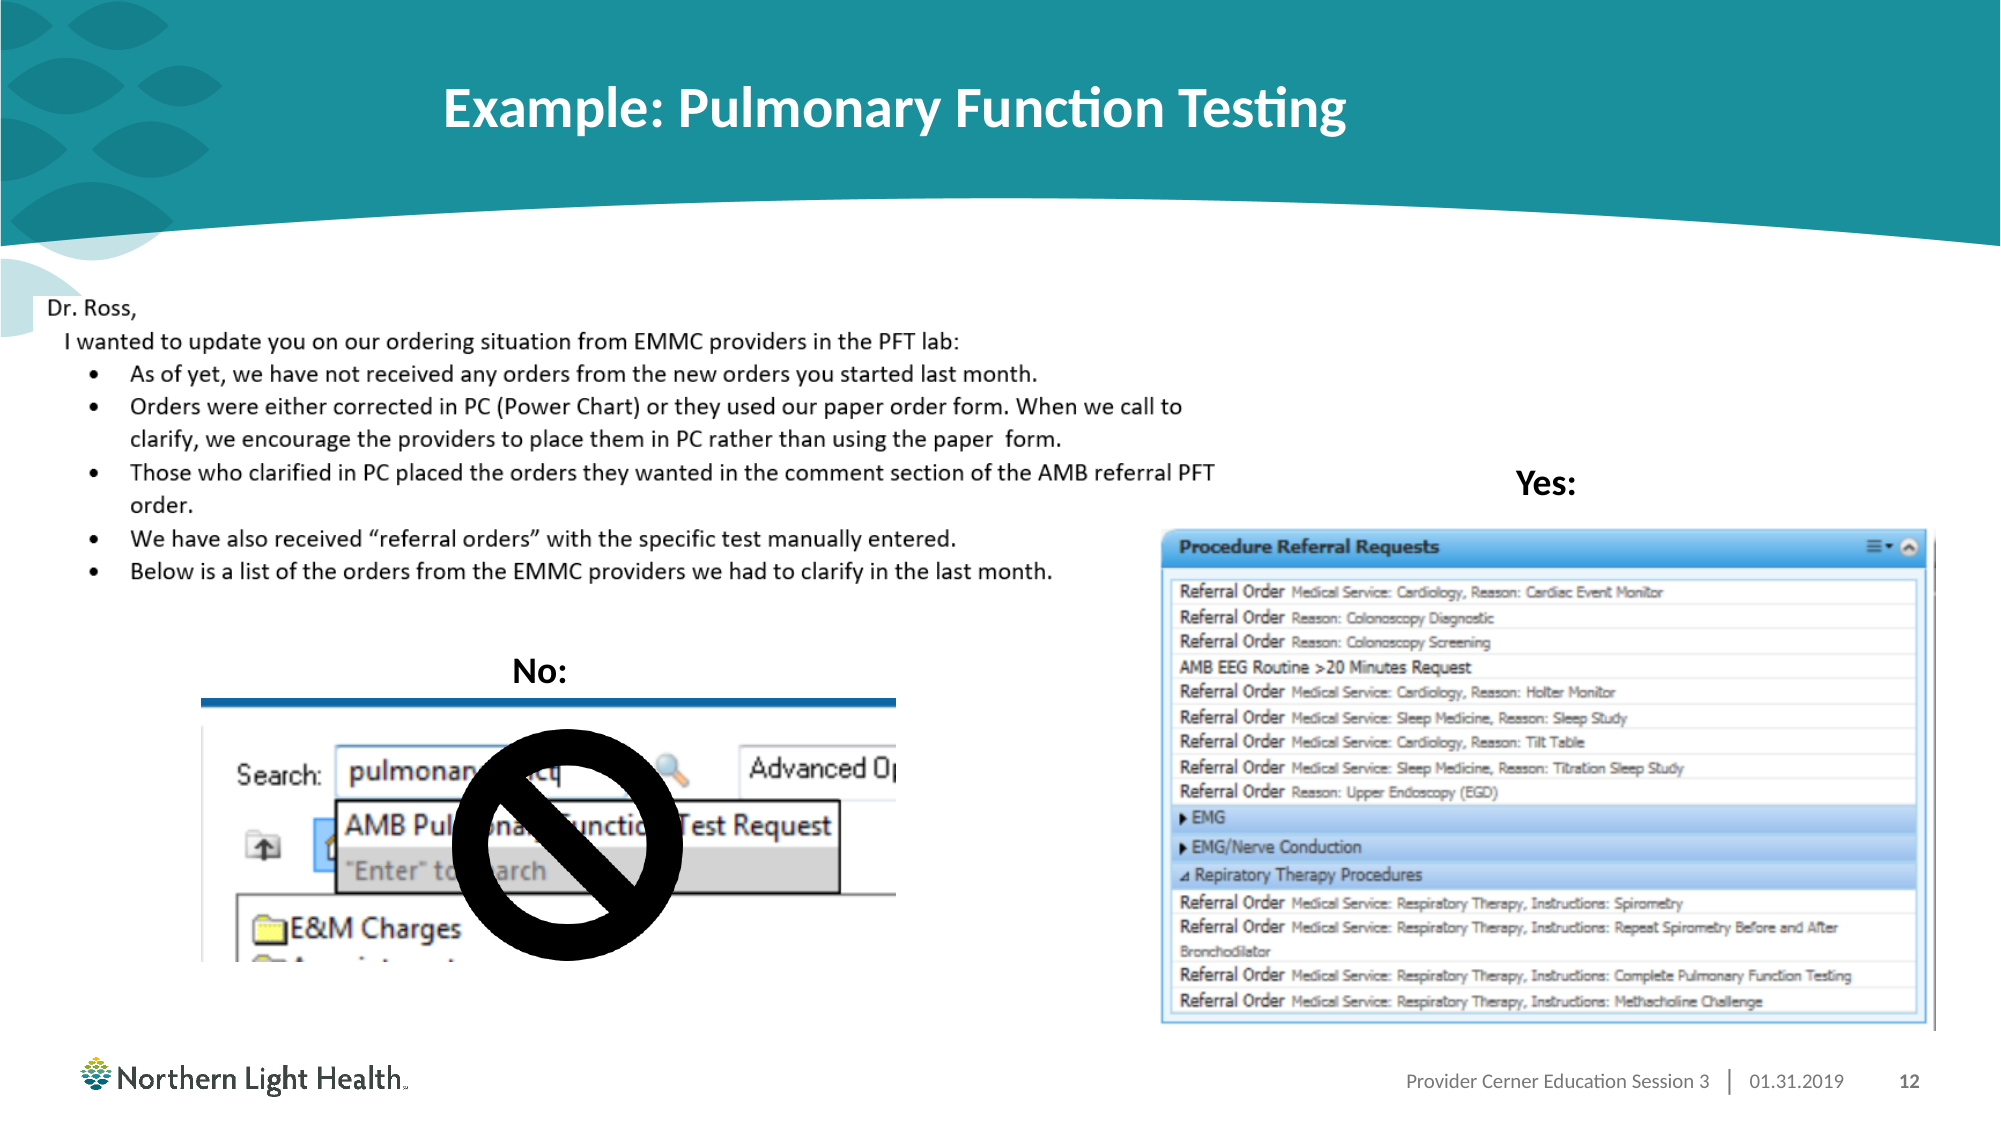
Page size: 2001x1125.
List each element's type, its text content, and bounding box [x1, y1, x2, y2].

slide_number 12 [1854, 1063, 1921, 1094]
picture [0, 0, 2001, 1125]
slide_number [1749, 1063, 1854, 1094]
text_box No: [407, 638, 673, 698]
footer Provider Cerner Education Session 3 [920, 1063, 1710, 1094]
title Example: Pulmonary Function Testing [81, 0, 1710, 218]
text_box Yes: [1423, 450, 1670, 510]
